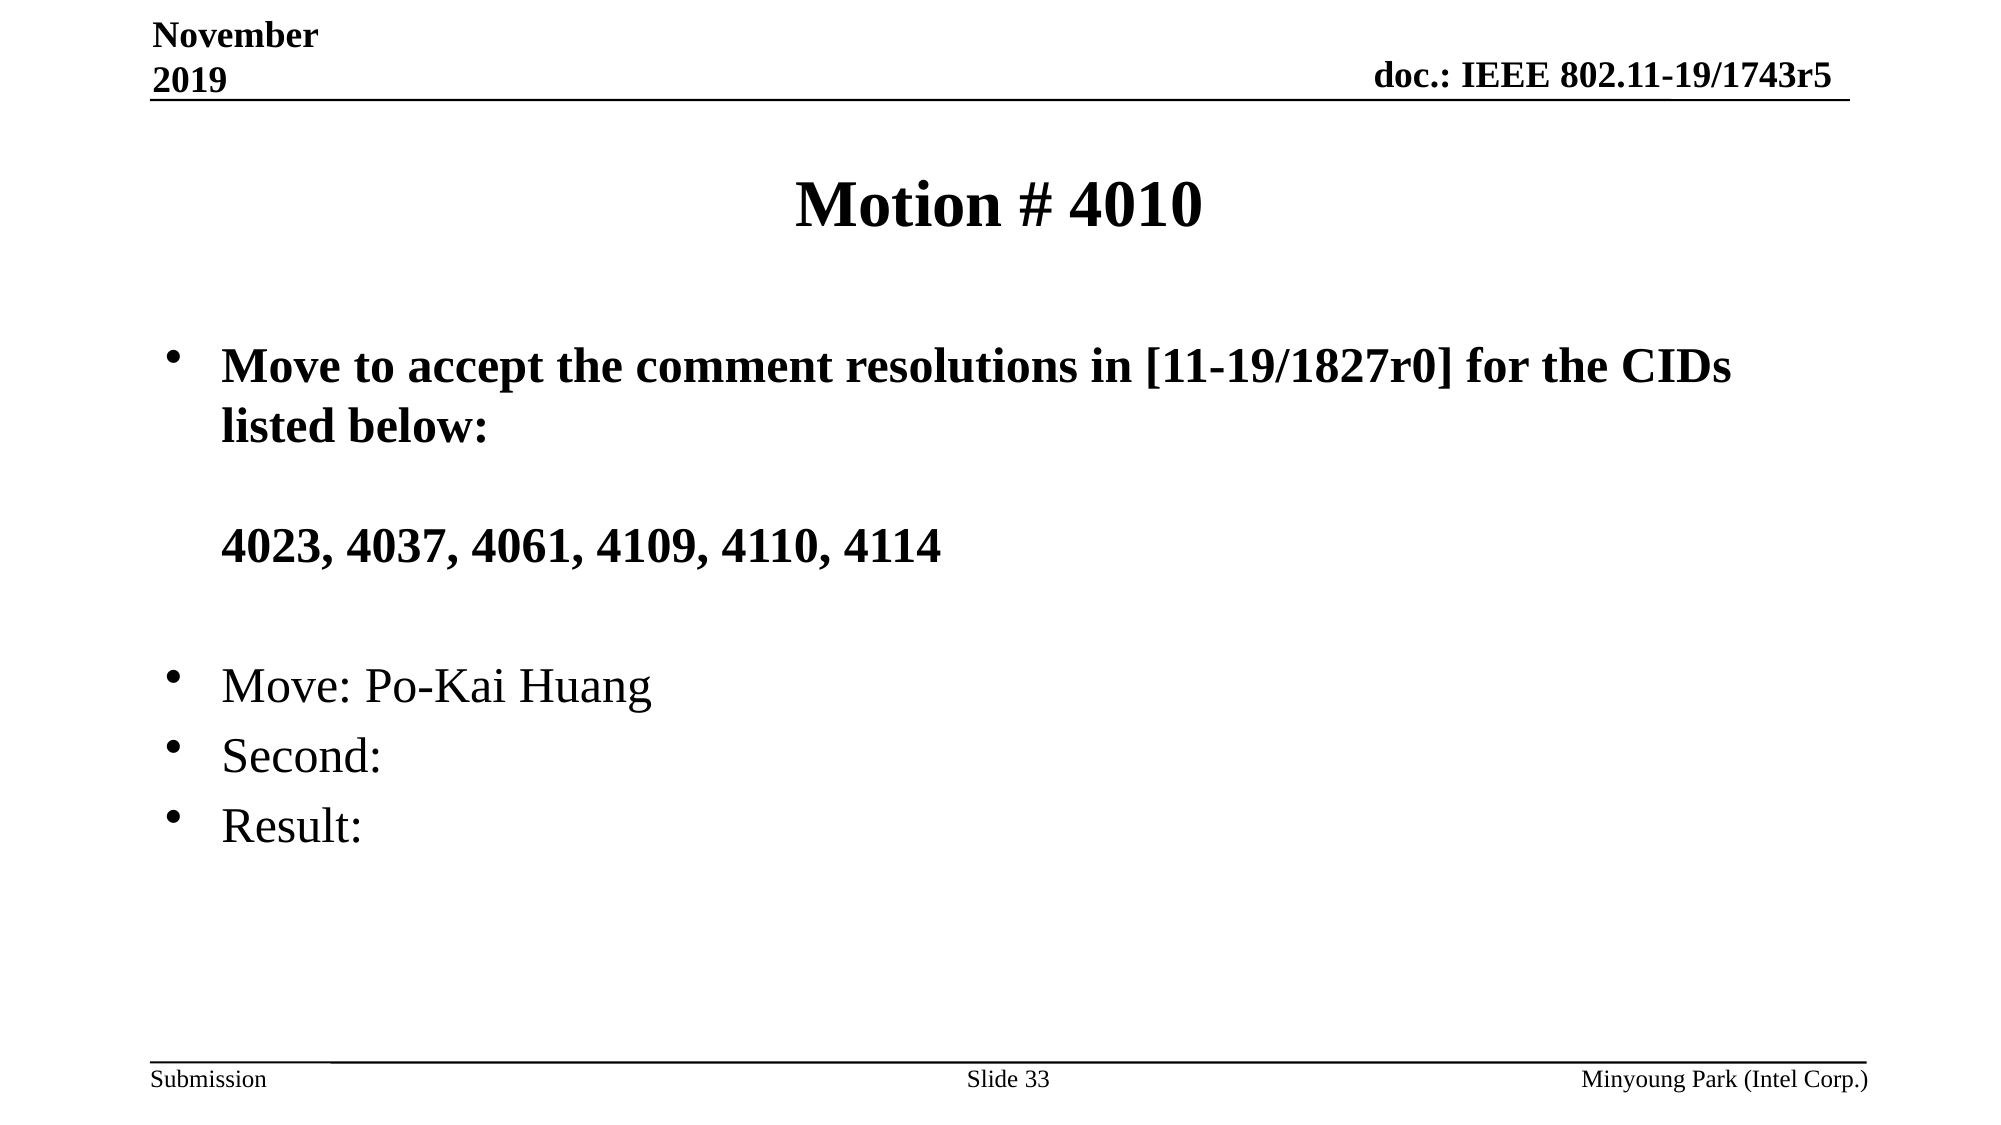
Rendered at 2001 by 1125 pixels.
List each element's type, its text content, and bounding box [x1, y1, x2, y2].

list Move to accept the comment resolutions in [11-19/1827r0] for the CIDs listed below: 4023, 4037, 4061, 4109, 4110, 4114 Move: Po-Kai Huang Second: Result: [150, 324, 1850, 1000]
slide_number Slide 33 [964, 1061, 1053, 1093]
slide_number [152, 54, 347, 101]
title Motion # 4010 [150, 112, 1850, 288]
footer Minyoung Park (Intel Corp.) [1266, 1061, 1869, 1093]
